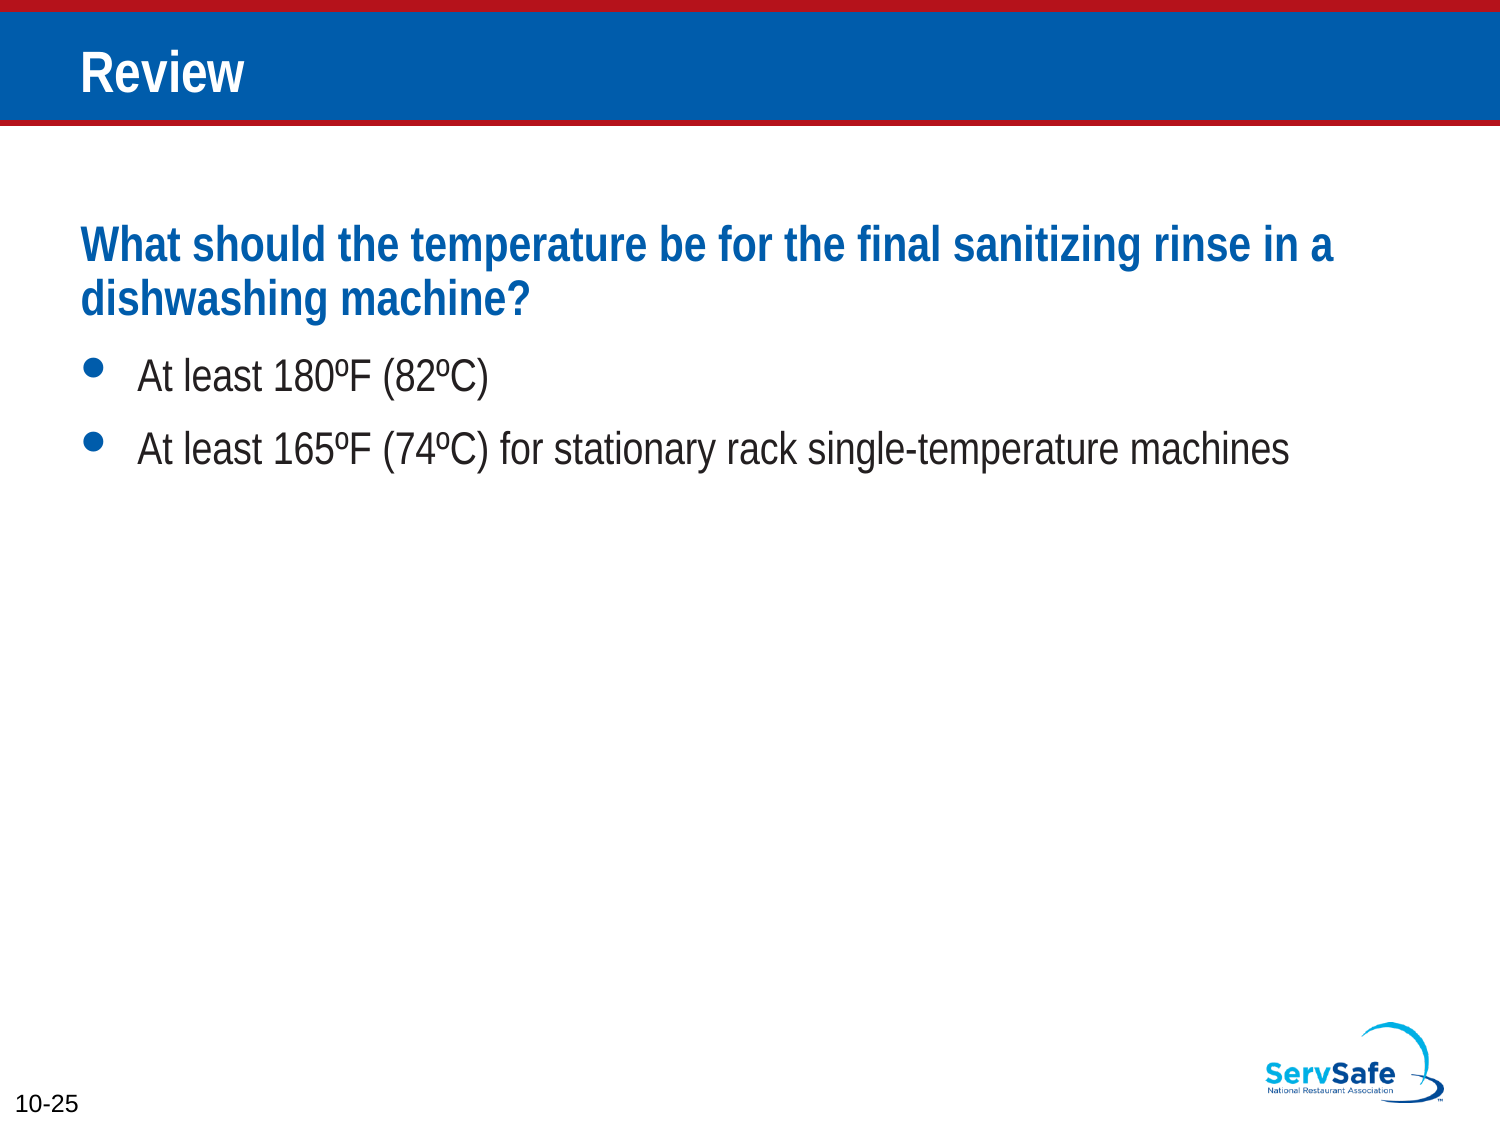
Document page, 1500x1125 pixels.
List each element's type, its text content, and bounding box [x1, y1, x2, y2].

title Review [65, 26, 1429, 112]
picture [1265, 1022, 1444, 1103]
list What should the temperature be for the final sanitizing rinse in a dishwashing machine? At least 180ºF (82ºC) At least 165ºF (74ºC) for stationary rack single-temperature machines [65, 210, 1429, 1024]
picture [0, 12, 1500, 120]
text_box 10-25 [0, 1050, 94, 1125]
